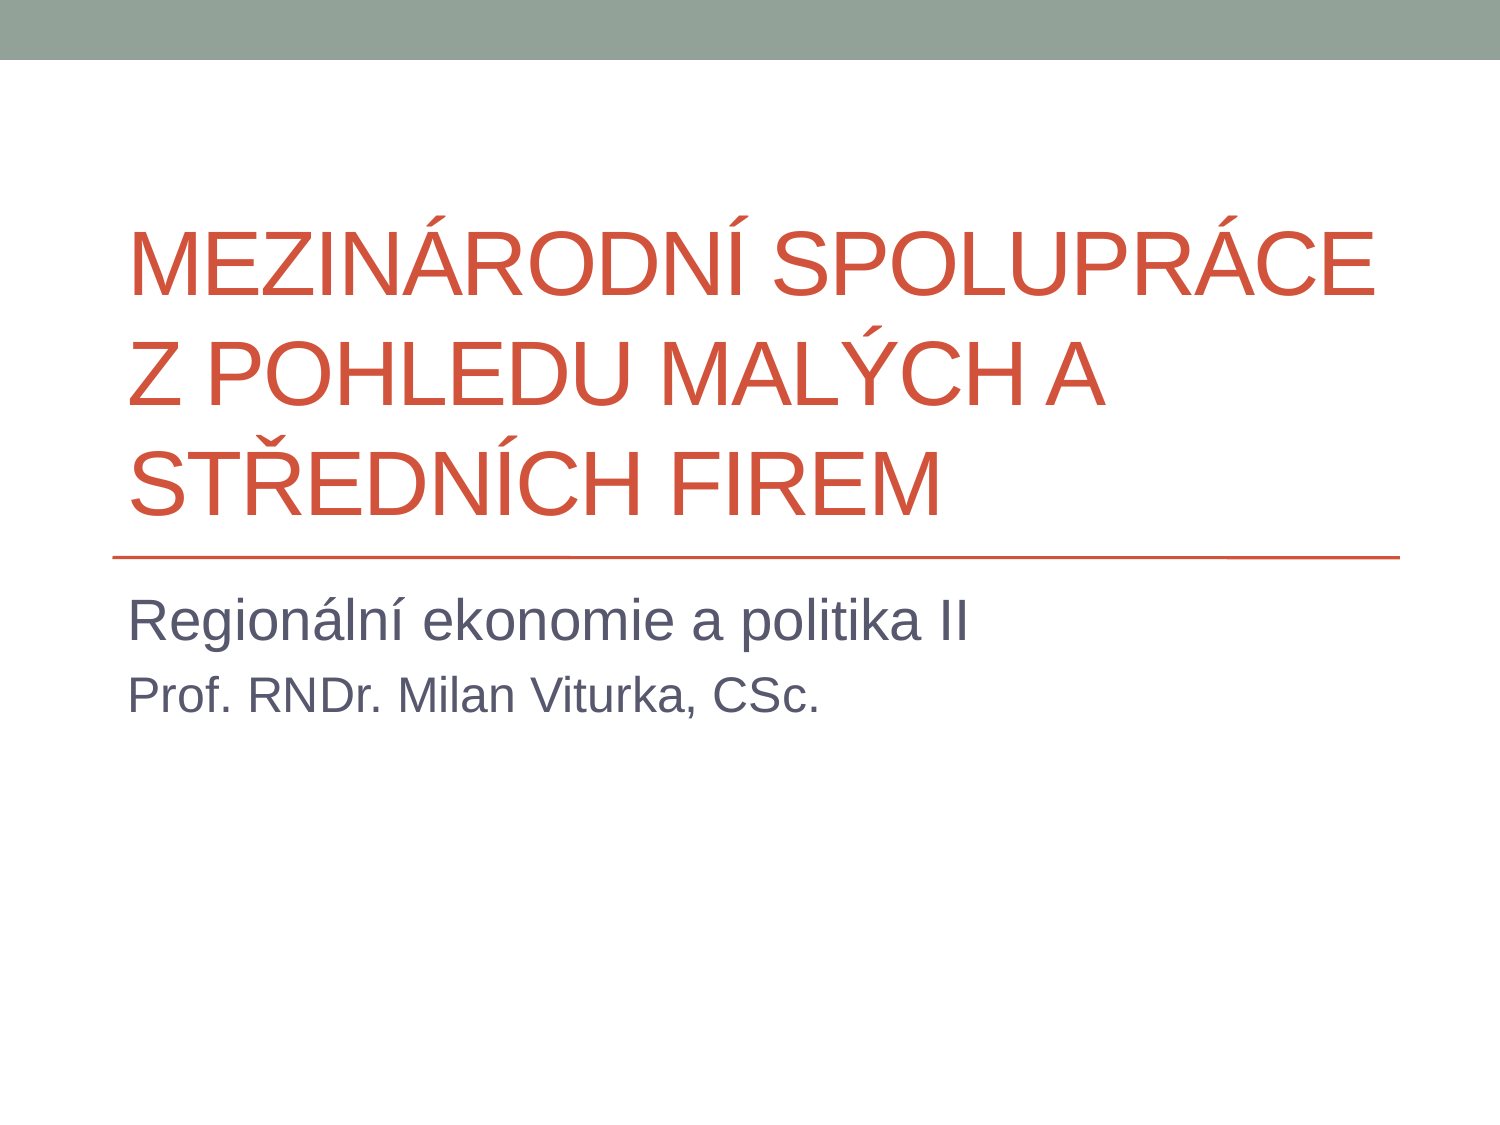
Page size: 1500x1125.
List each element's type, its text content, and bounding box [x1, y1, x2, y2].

title Mezinárodní spolupráce z pohledu malých a středních firem [112, 224, 1400, 542]
subtitle Regionální ekonomie a politika II Prof. RNDr. Milan Viturka, CSc. [112, 575, 1163, 863]
